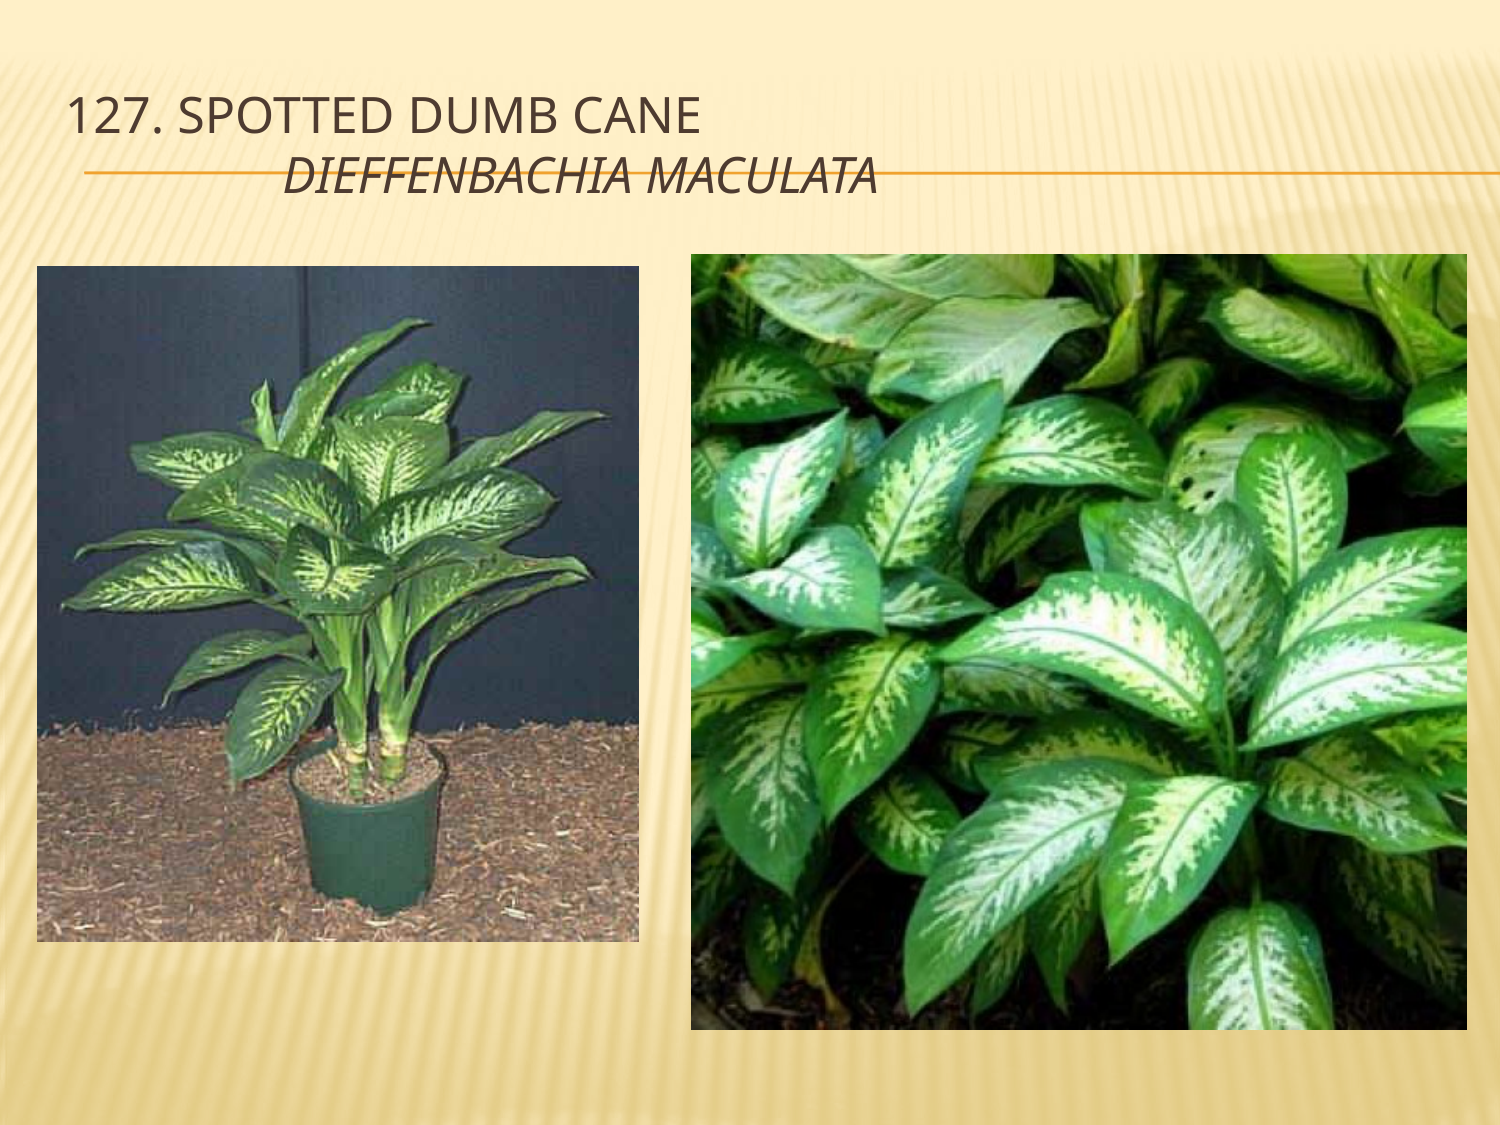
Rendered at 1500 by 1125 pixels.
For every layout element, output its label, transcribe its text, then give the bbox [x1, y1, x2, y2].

picture [691, 254, 1467, 1031]
picture [37, 265, 640, 942]
title 127. Spotted Dumb Cane Dieffenbachia maculata [50, 75, 1475, 213]
